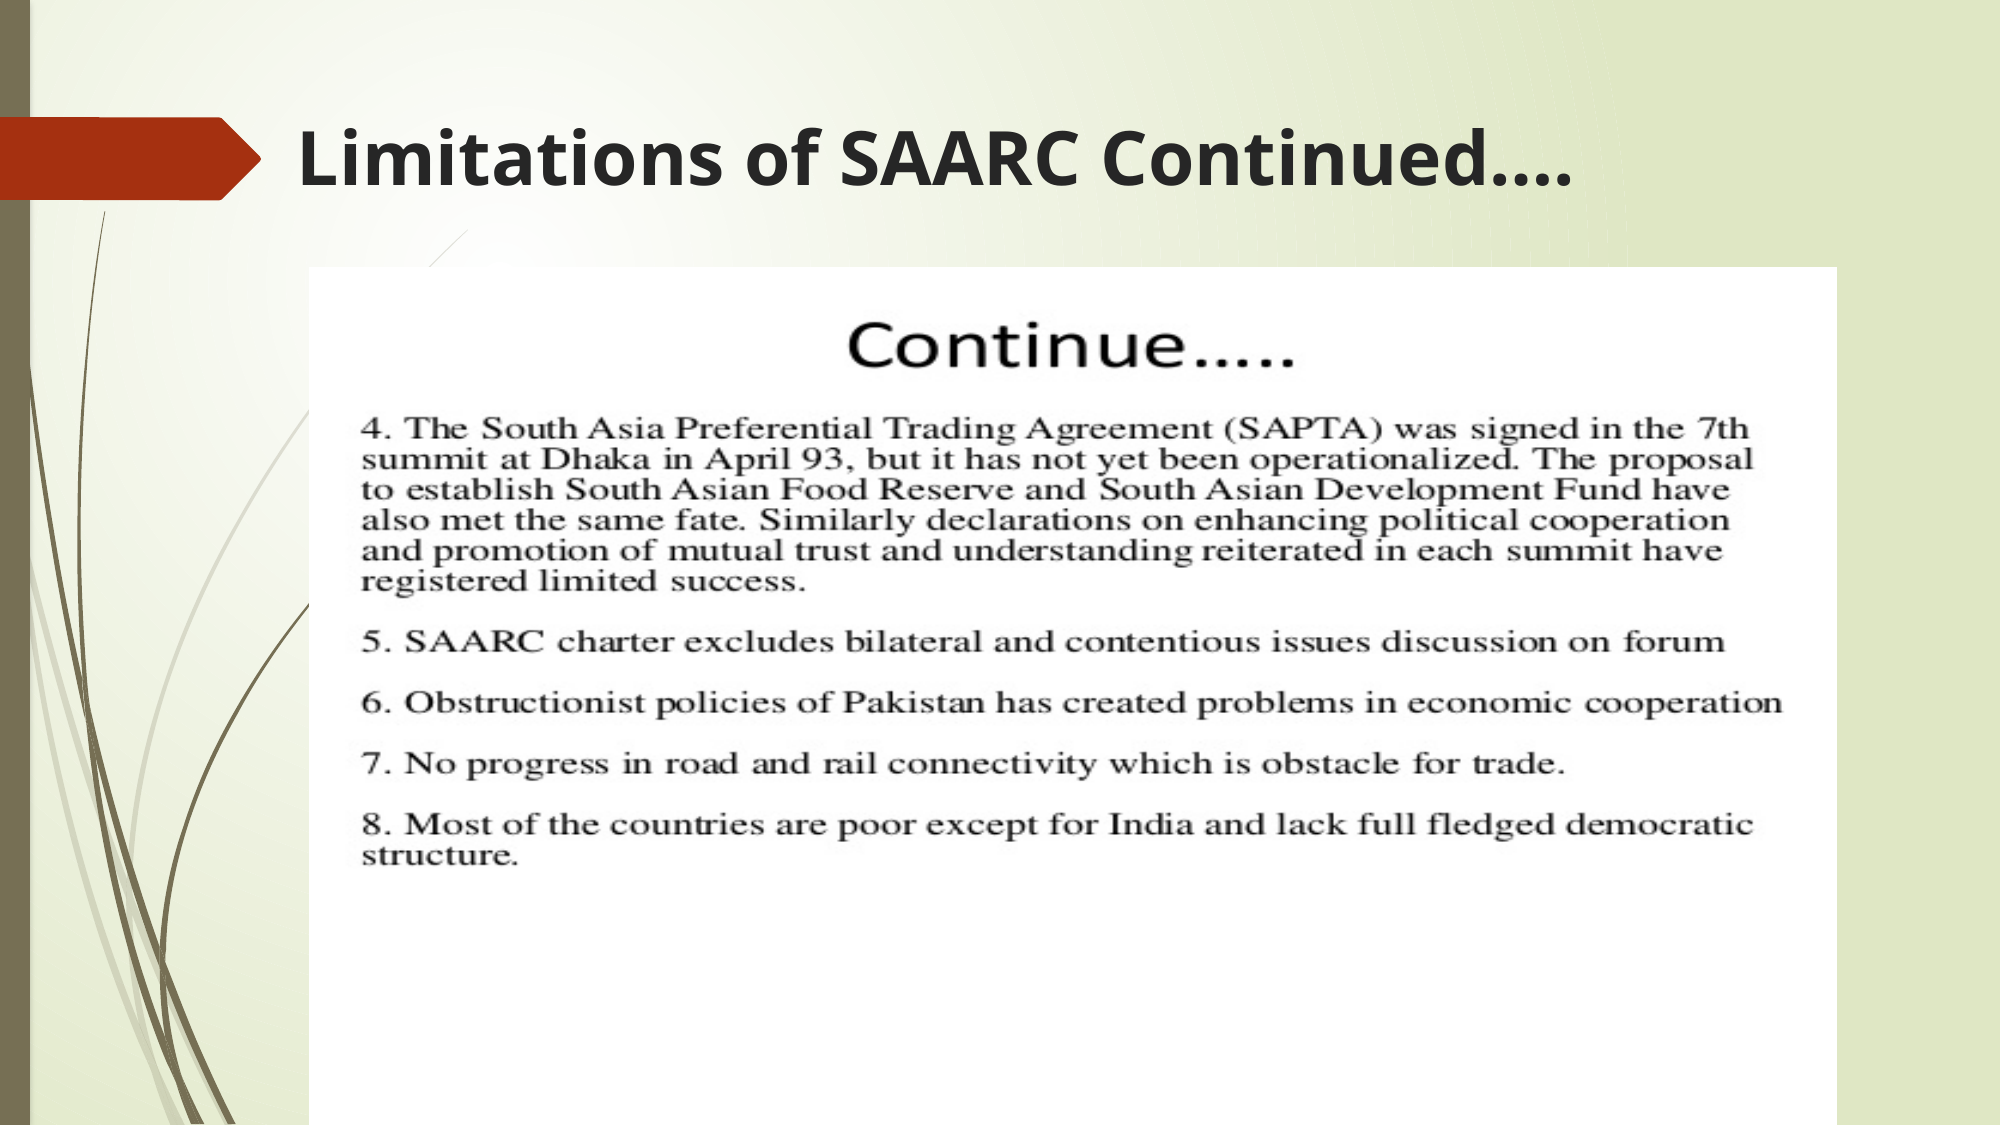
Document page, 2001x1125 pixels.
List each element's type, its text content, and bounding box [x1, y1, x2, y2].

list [308, 267, 1837, 1125]
title Limitations of SAARC Continued…. [281, 102, 1888, 268]
